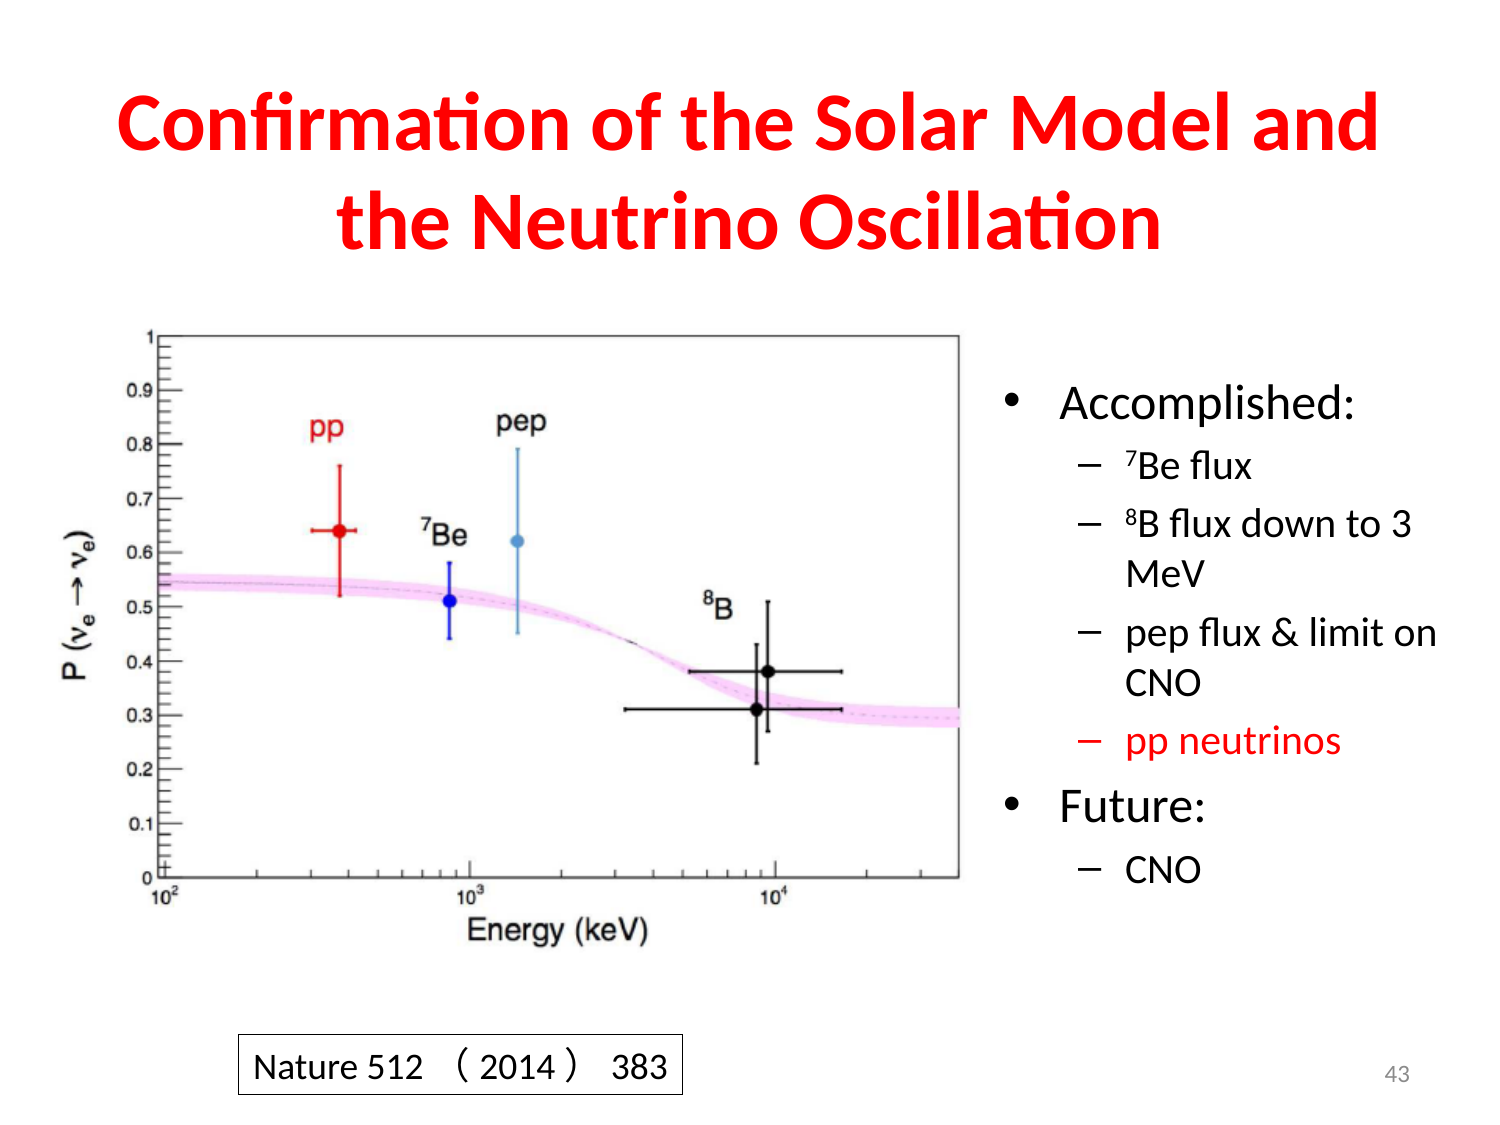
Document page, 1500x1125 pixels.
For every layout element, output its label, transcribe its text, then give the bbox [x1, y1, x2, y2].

list Accomplished: 7Be flux 8B flux down to 3 MeV pep flux & limit on CNO pp neutrinos Future: CNO [1003, 361, 1471, 970]
slide_number 43 [1074, 1042, 1425, 1103]
picture [29, 325, 999, 968]
text_box Nature 512（2014）383 [238, 1034, 683, 1095]
title Confirmation of the Solar Model and the Neutrino Oscillation [76, 19, 1424, 315]
